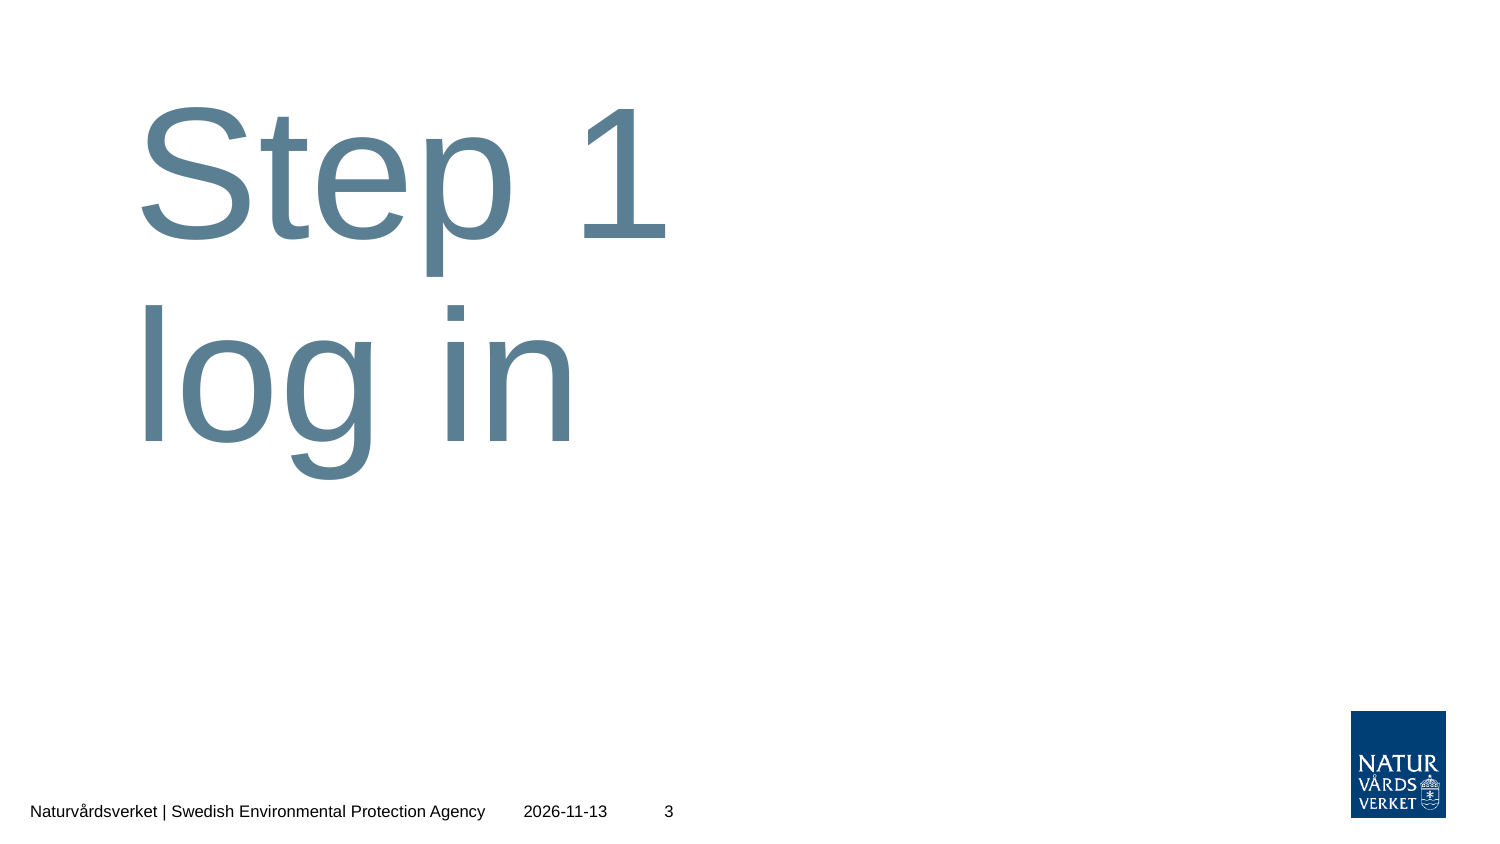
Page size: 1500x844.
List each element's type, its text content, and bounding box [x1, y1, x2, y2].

title Step 1 log in [118, 69, 1400, 690]
footer Naturvårdsverket | Swedish Environmental Protection Agency [15, 795, 514, 827]
slide_number 3 [629, 795, 689, 827]
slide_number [514, 795, 629, 827]
picture [1351, 711, 1446, 818]
